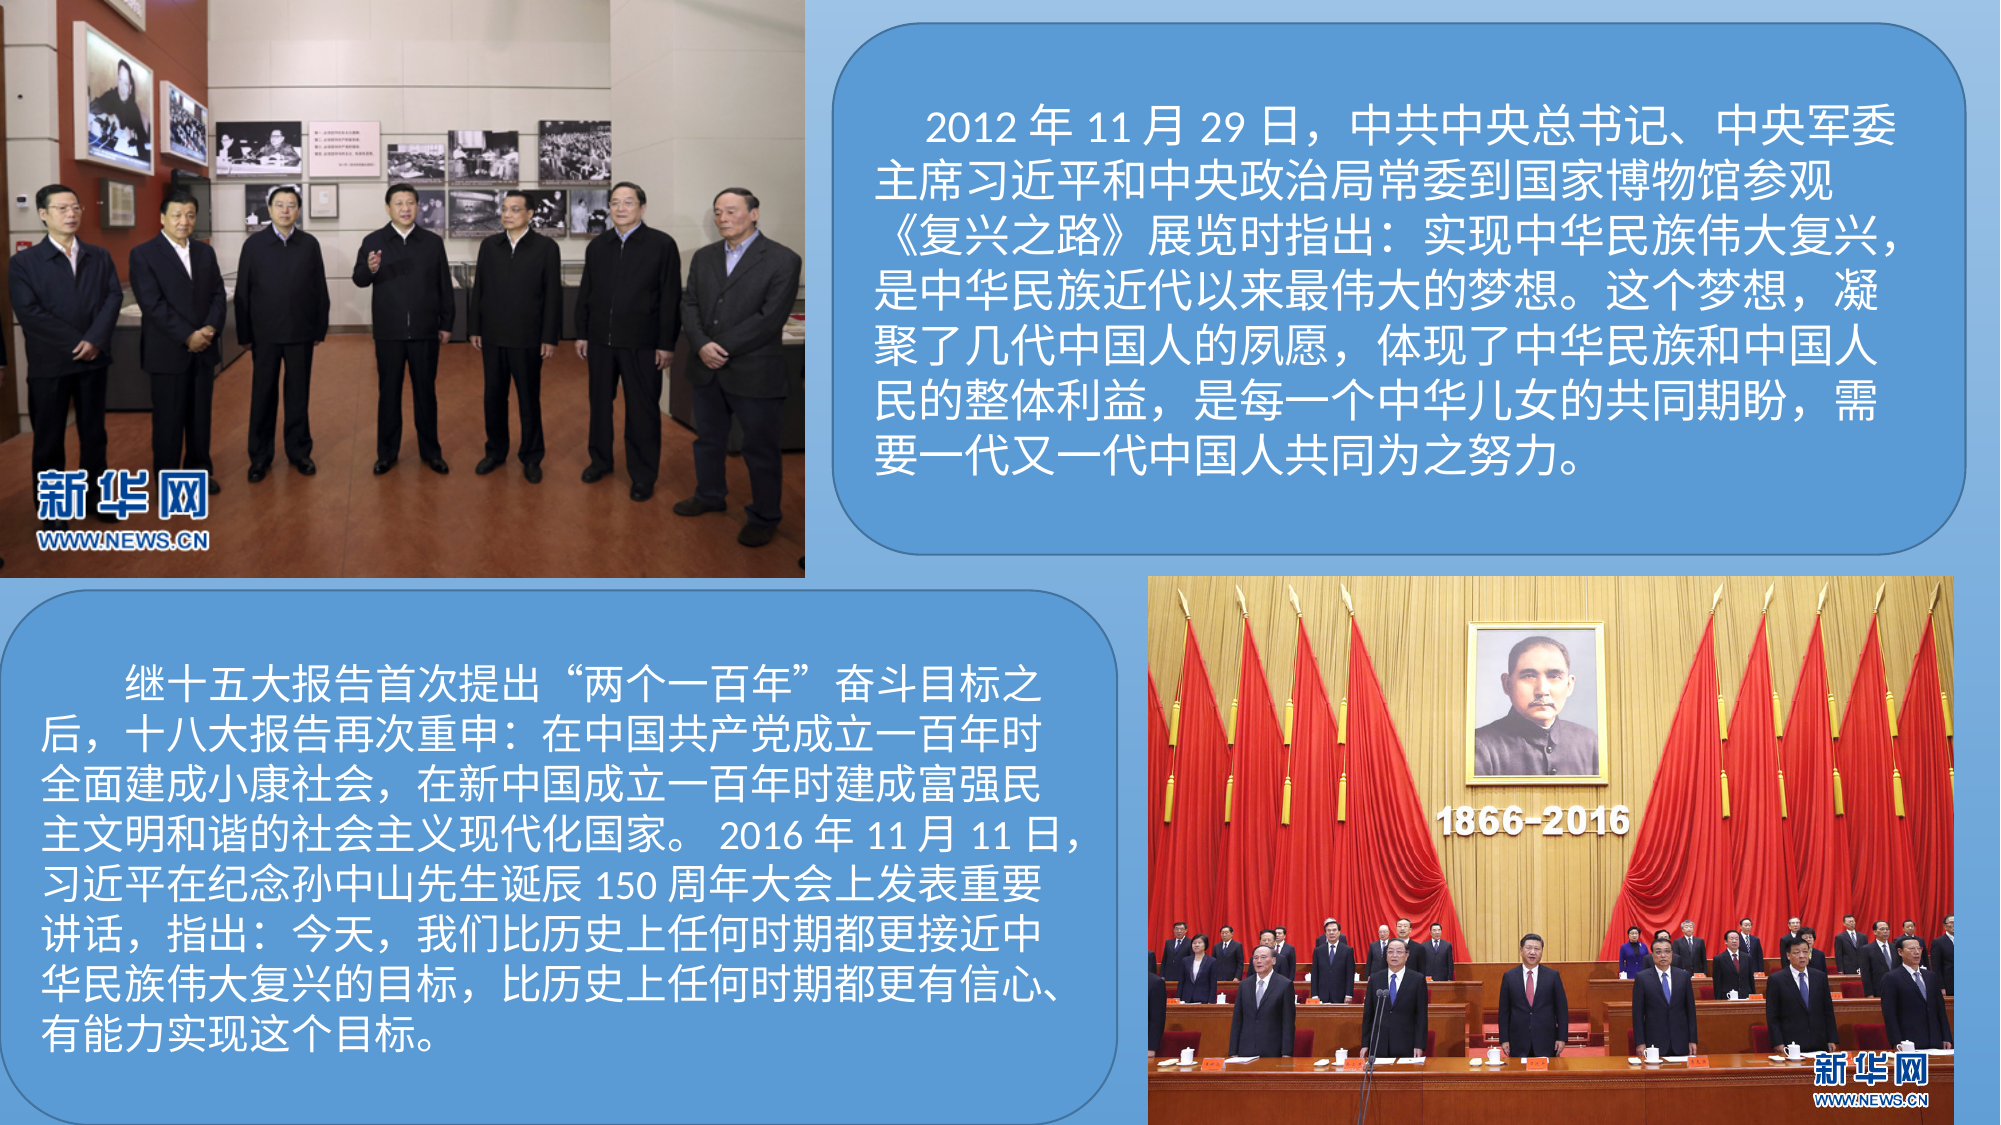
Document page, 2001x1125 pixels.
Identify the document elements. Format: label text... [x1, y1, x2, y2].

text_box 继十五大报告首次提出“两个一百年”奋斗目标之后，十八大报告再次重申：在中国共产党成立一百年时全面建成小康社会，在新中国成立一百年时建成富强民主文明和谐的社会主义现代化国家。2016年11月11日，习近平在纪念孙中山先生诞辰150周年大会上发表重要讲话，指出：今天，我们比历史上任何时期都更接近中华民族伟大复兴的目标，比历史上任何时期都更有信心、有能力实现这个目标。 [0, 589, 1119, 1125]
text_box 2012年11月29日，中共中央总书记、中央军委主席习近平和中央政治局常委到国家博物馆参观《复兴之路》展览时指出：实现中华民族伟大复兴，是中华民族近代以来最伟大的梦想。这个梦想，凝聚了几代中国人的夙愿，体现了中华民族和中国人民的整体利益，是每一个中华儿女的共同期盼，需要一代又一代中国人共同为之努力。 [831, 22, 1967, 556]
picture [1148, 576, 1954, 1125]
picture [0, 0, 805, 578]
